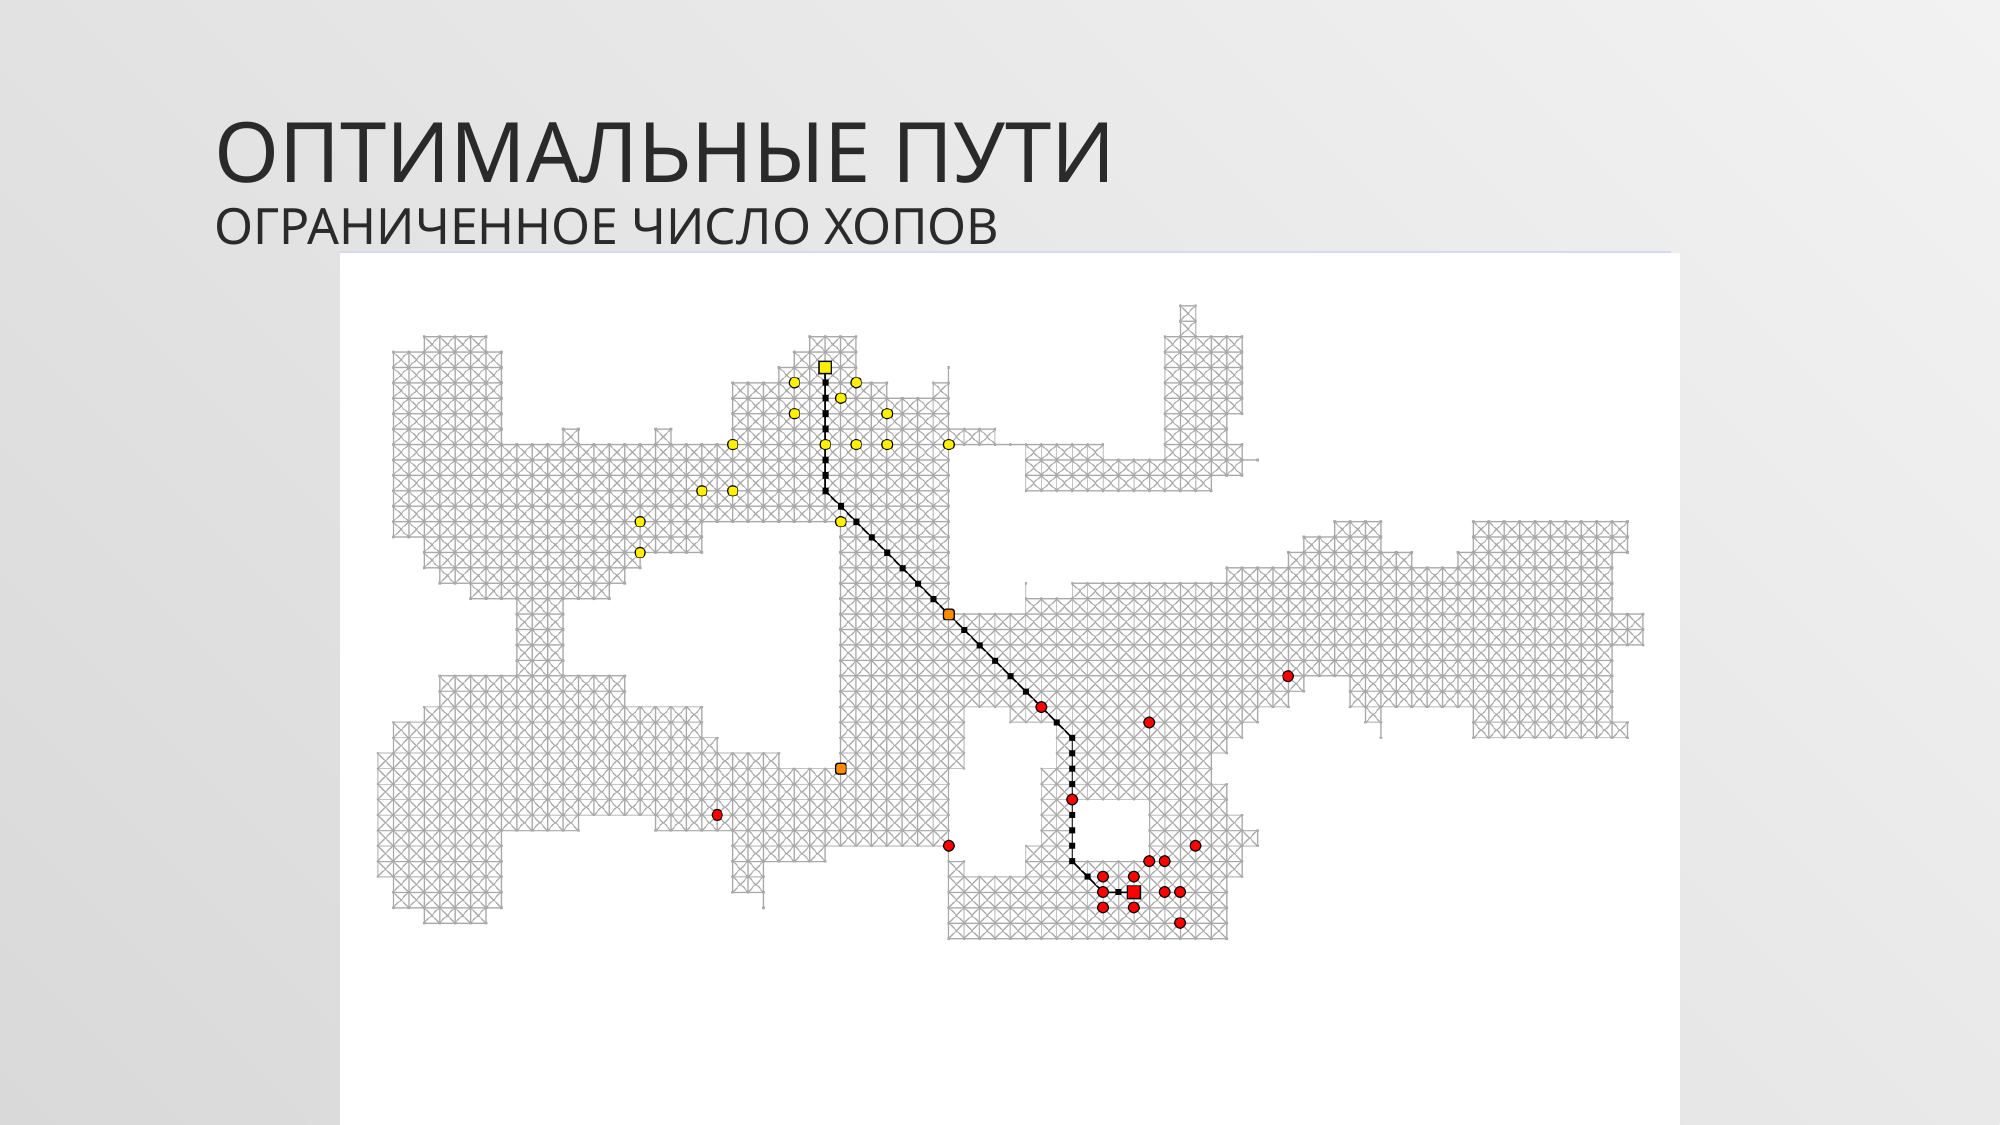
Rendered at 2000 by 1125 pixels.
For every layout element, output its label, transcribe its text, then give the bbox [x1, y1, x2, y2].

title Оптимальные пути Ограниченное число хопов [199, 45, 1800, 263]
picture [340, 251, 1680, 1125]
